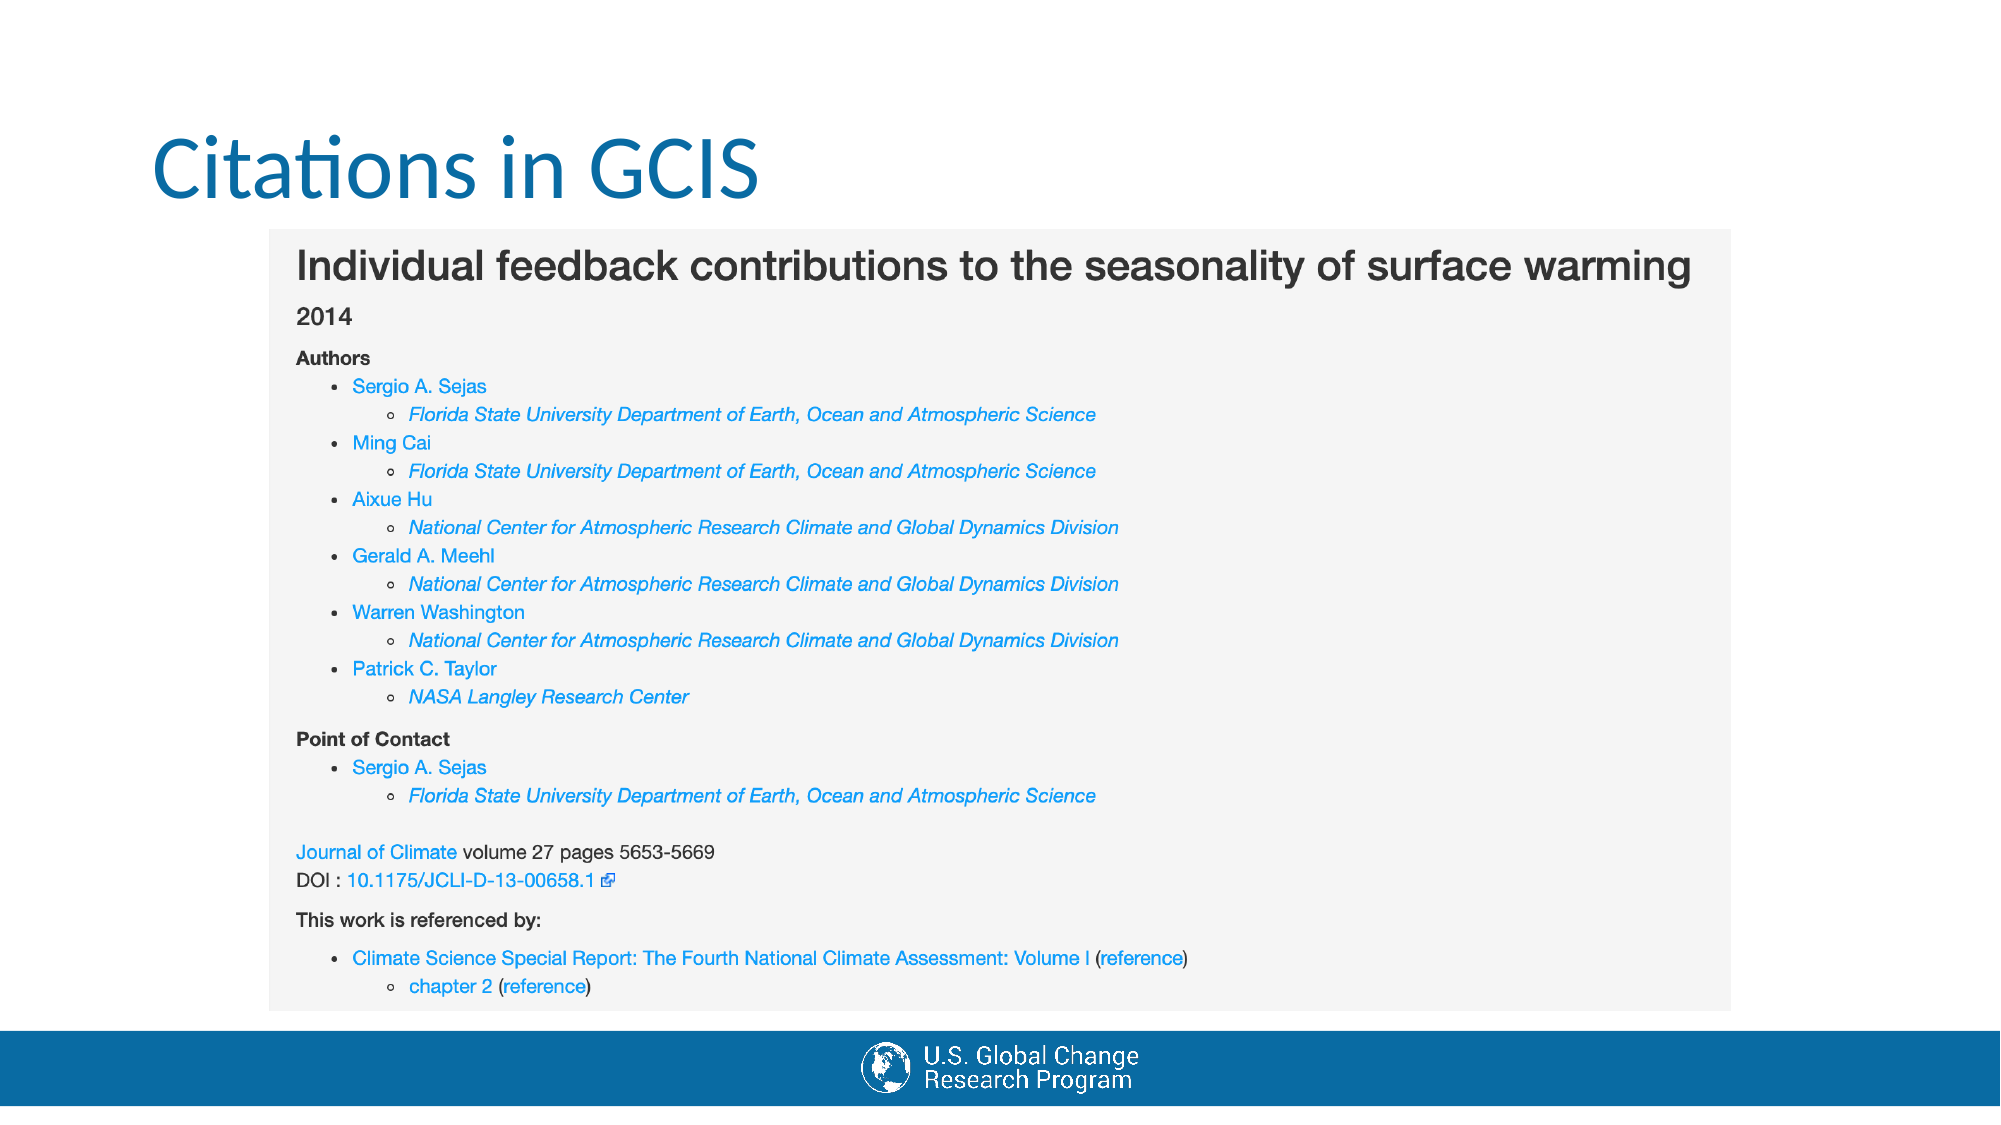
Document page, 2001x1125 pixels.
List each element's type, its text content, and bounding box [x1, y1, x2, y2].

title Citations in GCIS [137, 59, 1863, 278]
picture [861, 1042, 1139, 1095]
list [269, 229, 1731, 1011]
